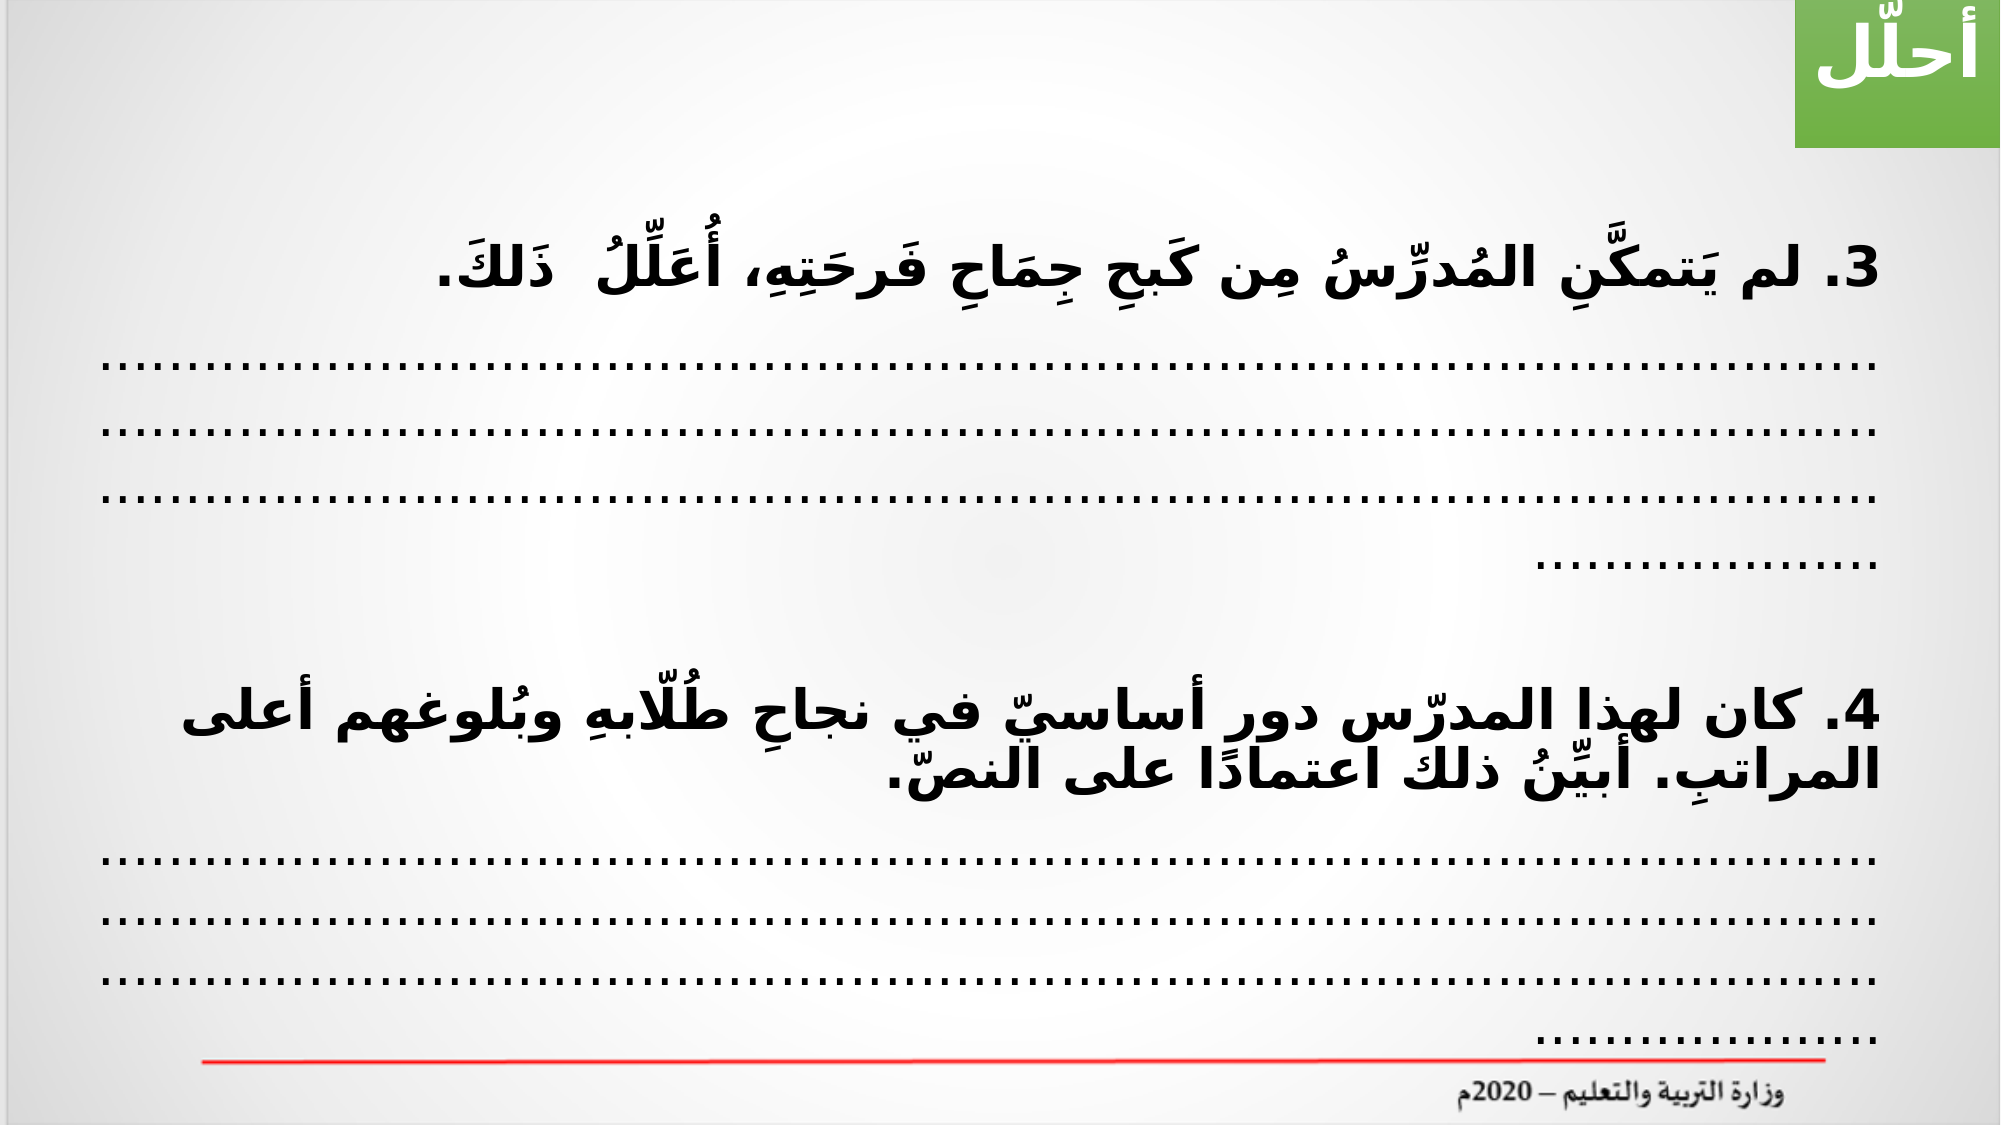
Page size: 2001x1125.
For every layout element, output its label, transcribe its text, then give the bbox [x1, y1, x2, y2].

text_box أحلّل [1795, 0, 2000, 148]
list 3. لم يَتمكَّنِ المُدرِّسُ مِن كَبحِ جِمَاحِ فَرحَتِهِ، أُعَلِّلُ ذَلكَ. ...................................................................................................................................................................................................................................................................................................................................... 4. كان لهذا المدرّس دور أساسيّ في نجاحِ طُلّابهِ وبُلوغهم أعلى المراتبِ. أبيِّنُ ذلك اعتمادًا على النصّ. ...................................................................................................................................................................................................................................................................................................................................... [78, 223, 1898, 1075]
picture [0, 0, 2001, 1125]
